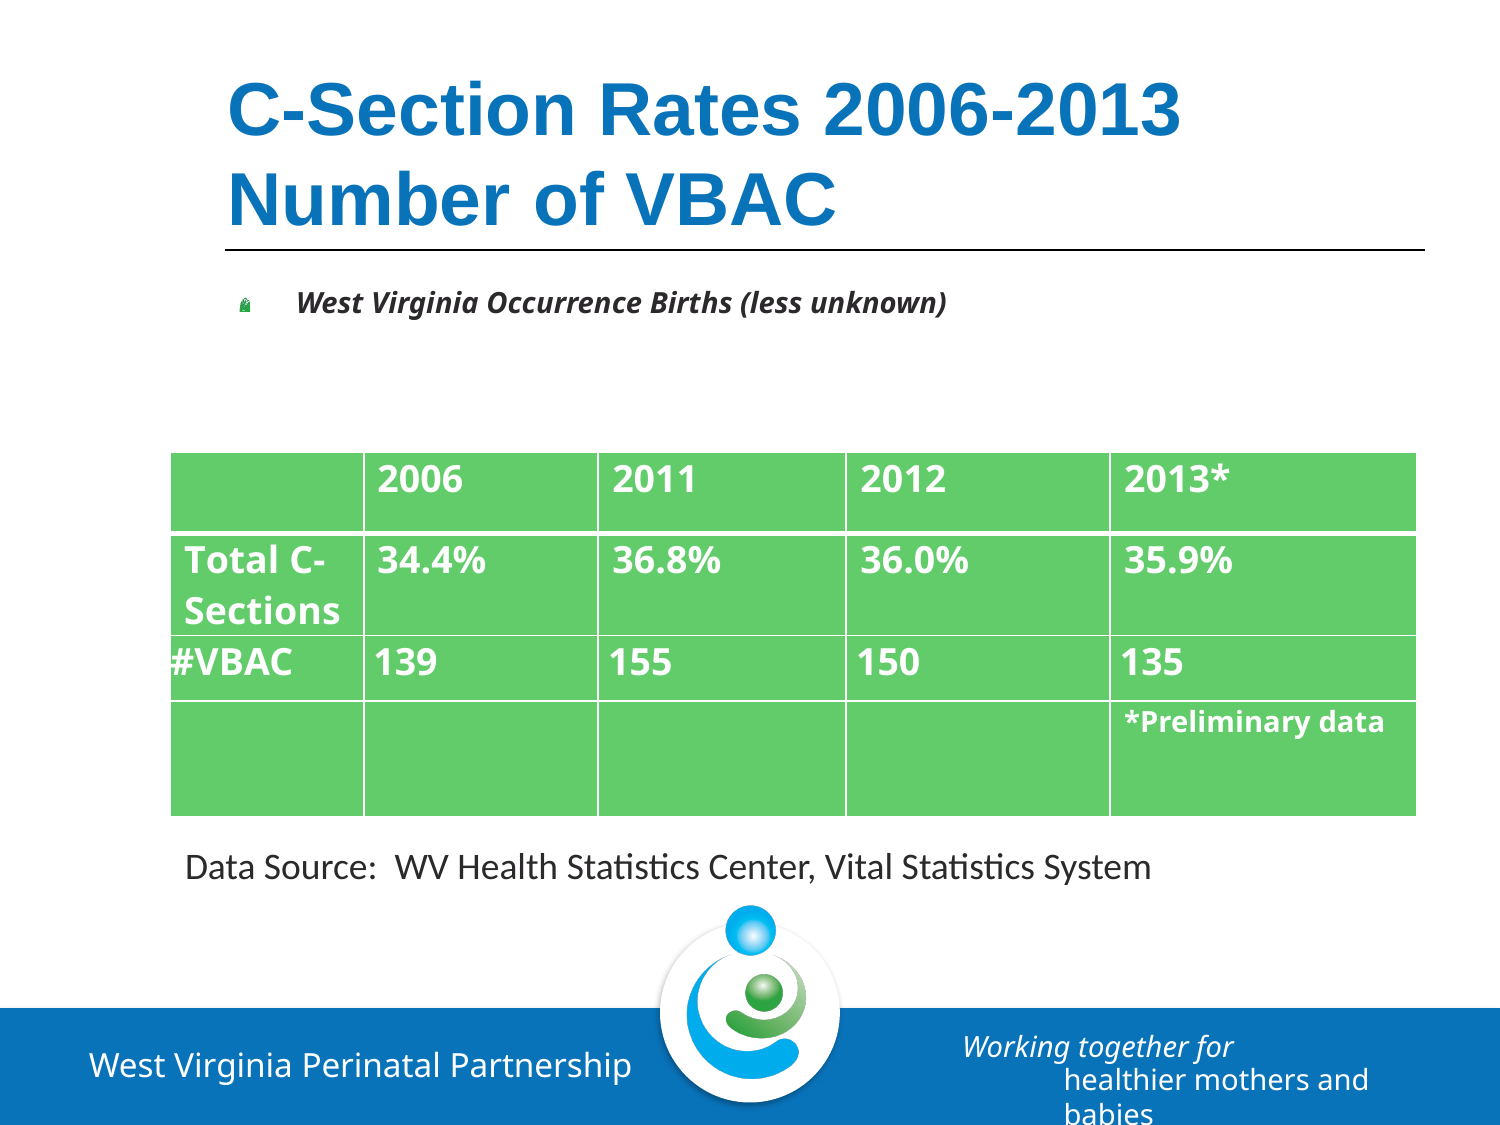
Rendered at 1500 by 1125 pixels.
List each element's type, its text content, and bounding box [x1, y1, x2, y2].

table_cell 34.4% [365, 536, 597, 635]
table_header 2011 [599, 453, 845, 531]
table_cell 150 [847, 636, 1109, 700]
table_cell 35.9% [1111, 536, 1416, 635]
table_cell *Preliminary data [1111, 702, 1416, 816]
table_cell 139 [365, 636, 597, 700]
table_cell [365, 702, 597, 816]
text_box [239, 297, 251, 312]
table_cell 135 [1111, 636, 1416, 700]
table_cell [847, 702, 1109, 816]
table_cell [171, 702, 363, 816]
table_header 2006 [365, 453, 597, 531]
table_cell 155 [599, 636, 845, 700]
table_cell Total C-Sections [171, 536, 363, 635]
text_box C-Section Rates 2006-2013 Number of VBAC [225, 60, 1185, 242]
table_cell 36.0% [847, 536, 1109, 635]
table_cell 36.8% [599, 536, 845, 635]
text_box West Virginia Occurrence Births (less unknown) [293, 249, 1340, 396]
table_cell [599, 702, 845, 816]
table_header 2013* [1111, 453, 1416, 531]
table_header 2012 [847, 453, 1109, 531]
table_header [171, 453, 363, 531]
text_box Data Source: WV Health Statistics Center, Vital Statistics System [170, 834, 1289, 895]
picture [648, 895, 848, 1093]
table_cell #VBAC [171, 636, 363, 700]
